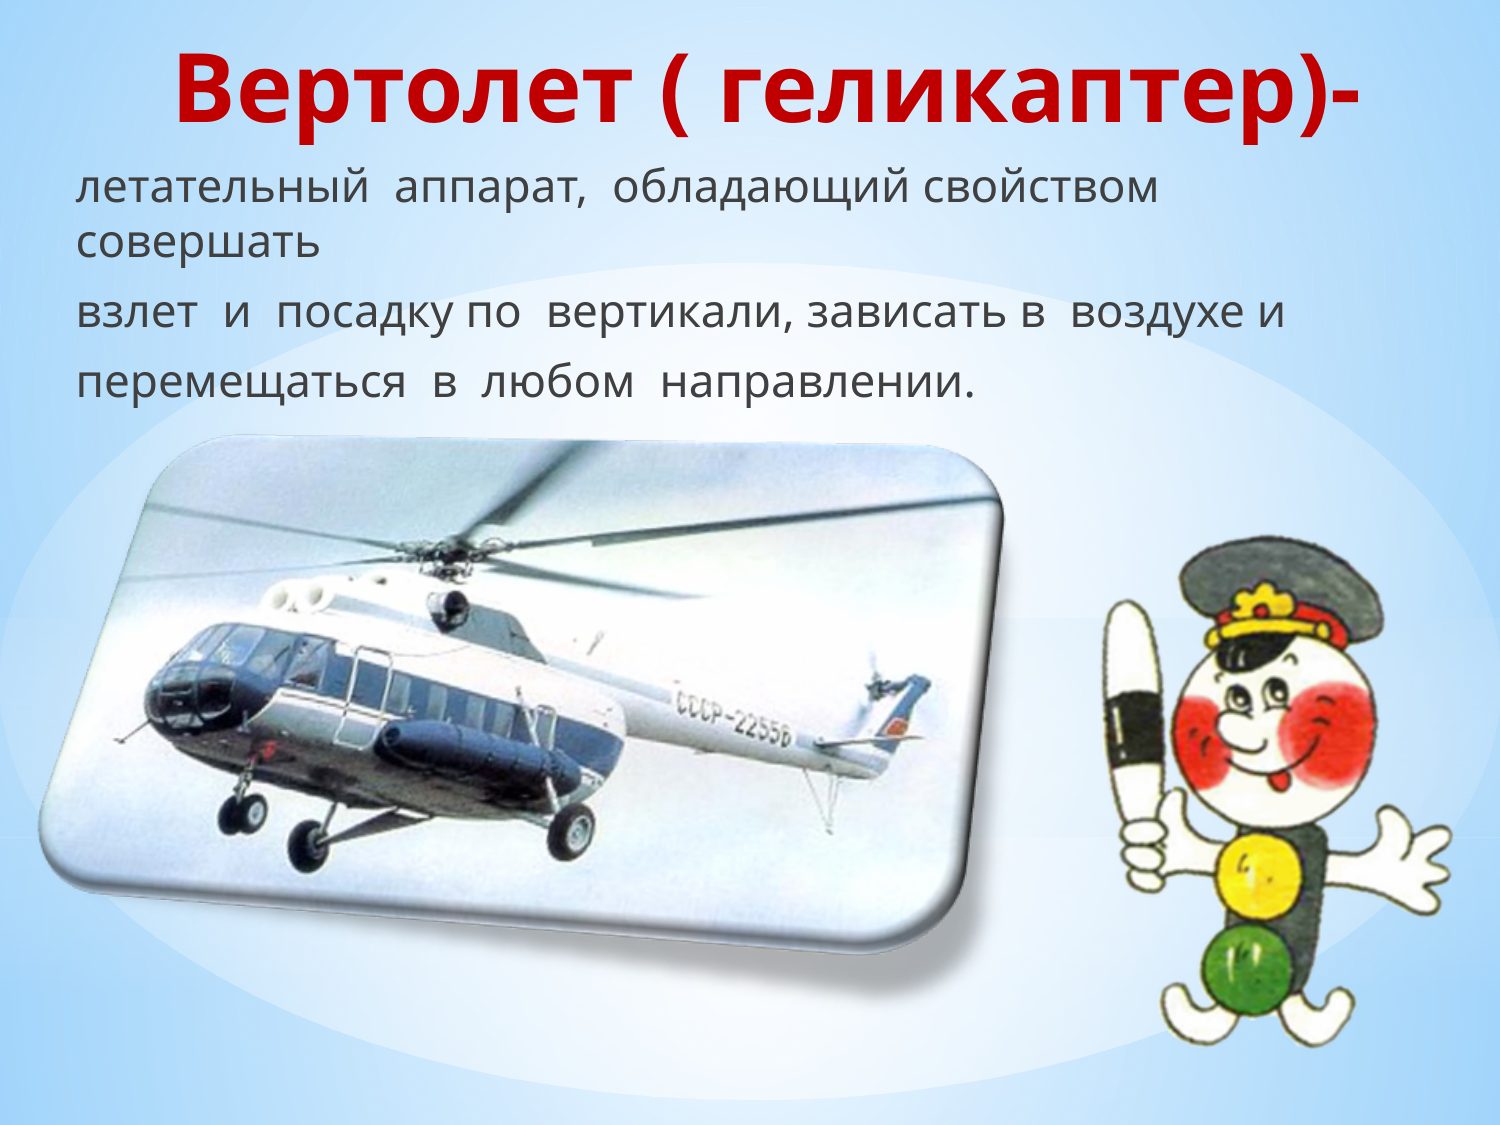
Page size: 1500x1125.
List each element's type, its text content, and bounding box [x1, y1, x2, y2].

picture [0, 422, 1059, 1037]
list летательный аппарат, обладающий свойством совершать взлет и посадку по вертикали, зависать в воздухе и перемещаться в любом направлении. [52, 148, 1400, 681]
title Вертолет ( геликаптер)- [0, 19, 1376, 268]
picture [1092, 526, 1455, 1055]
